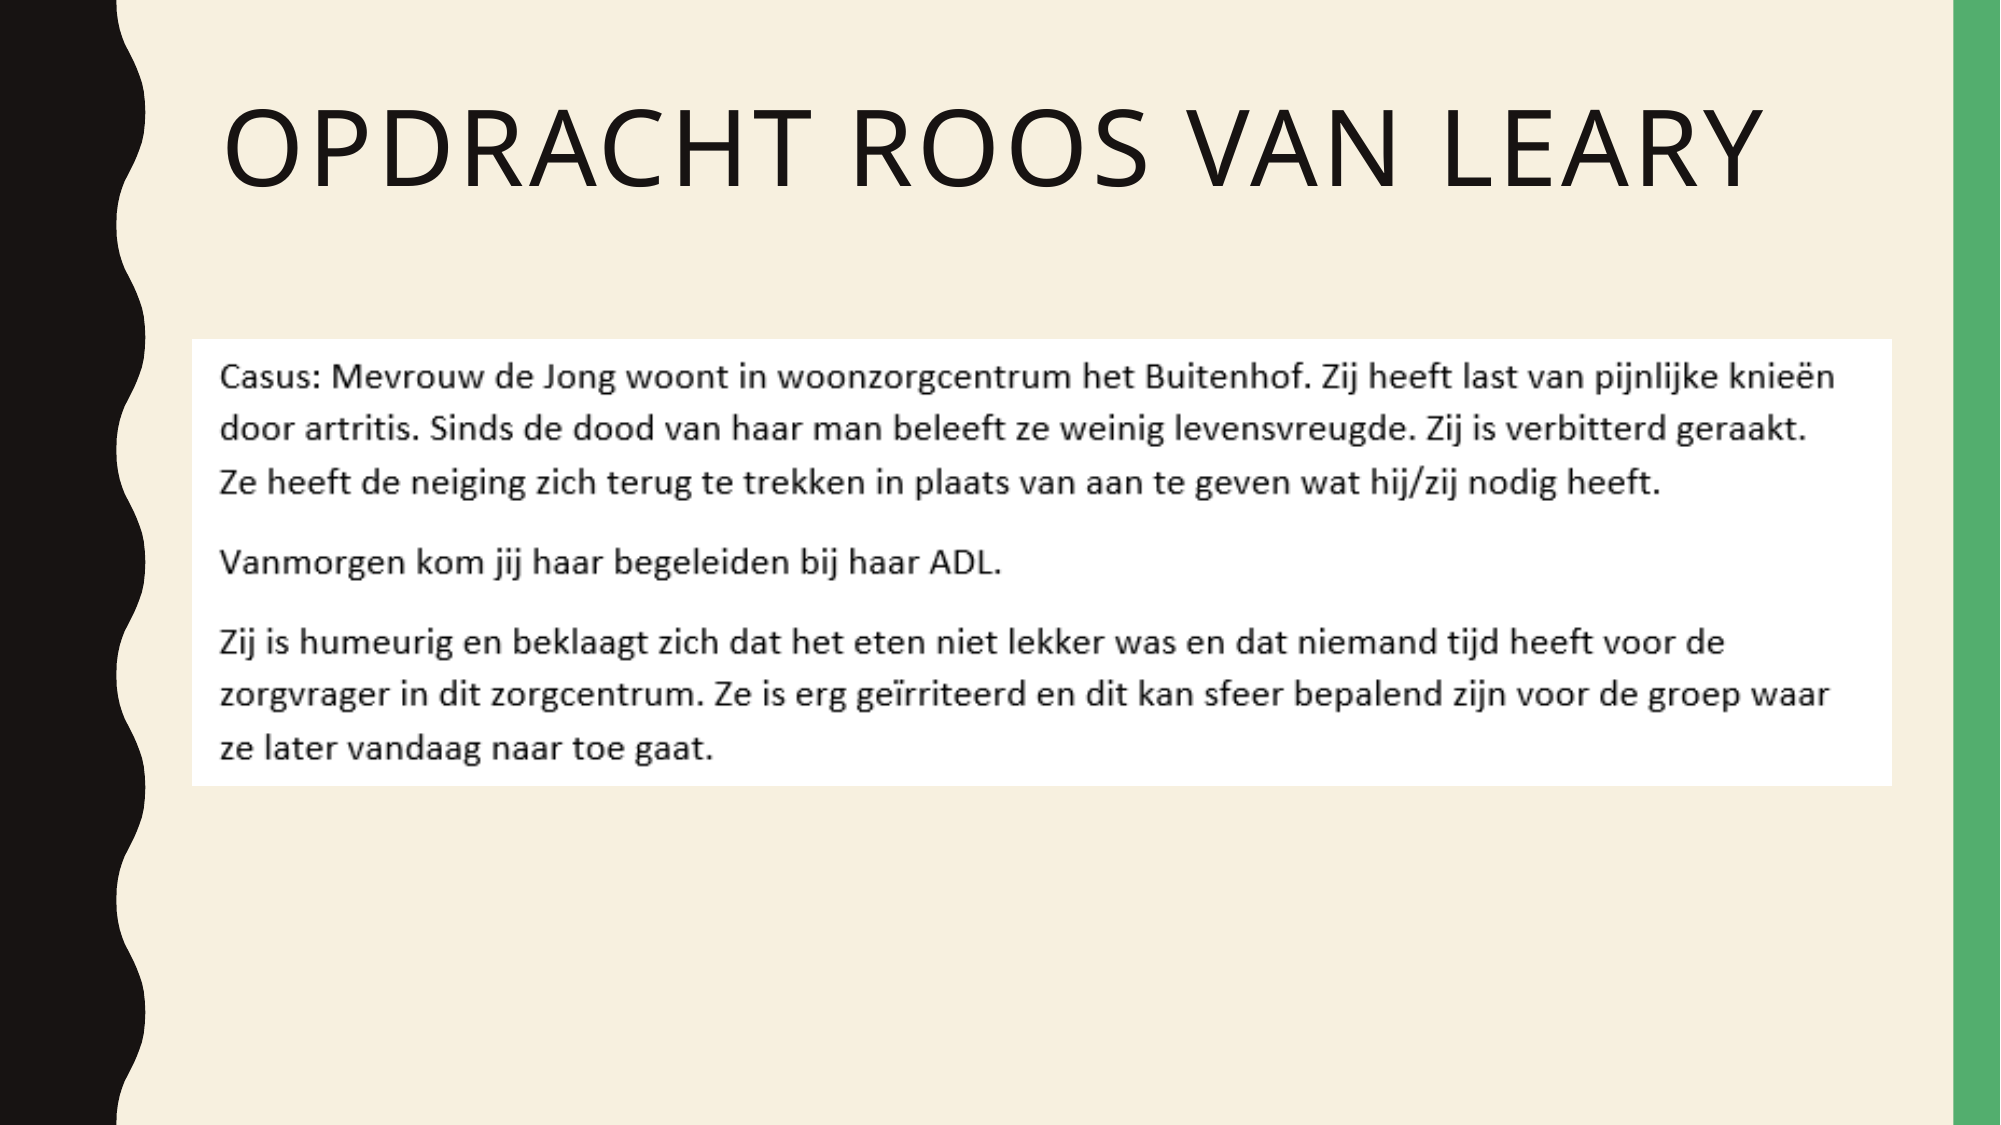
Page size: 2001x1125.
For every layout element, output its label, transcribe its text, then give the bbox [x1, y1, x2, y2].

picture [192, 339, 1892, 786]
title Opdracht roos van Leary [206, 87, 1877, 333]
